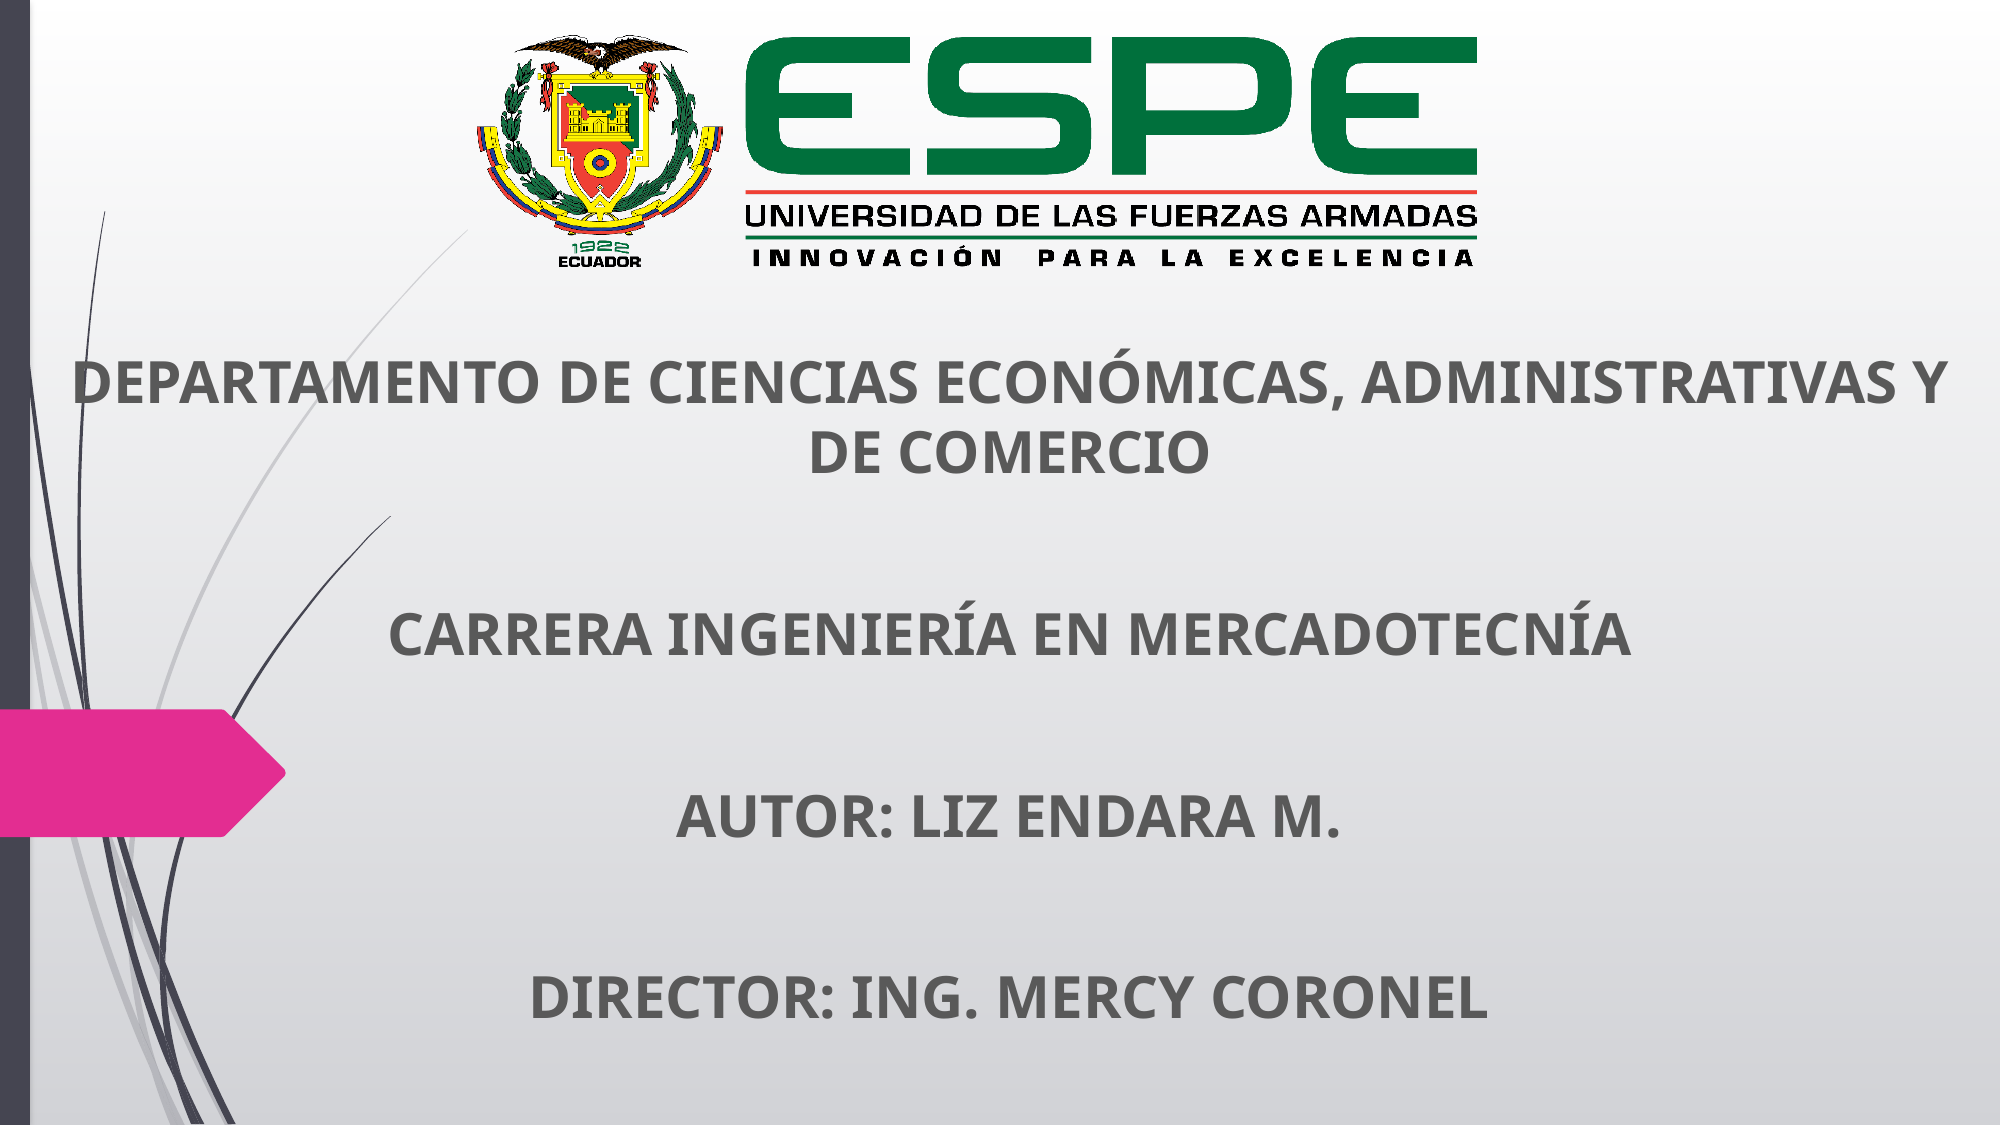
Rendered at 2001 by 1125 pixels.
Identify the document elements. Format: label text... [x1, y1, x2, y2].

subtitle DEPARTAMENTO DE CIENCIAS ECONÓMICAS, ADMINISTRATIVAS Y DE COMERCIO CARRERA INGENIERÍA EN MERCADOTECNÍA AUTOR: LIZ ENDARA M. DIRECTOR: ING. MERCY CORONEL [45, 338, 1974, 1082]
picture [477, 34, 1477, 267]
